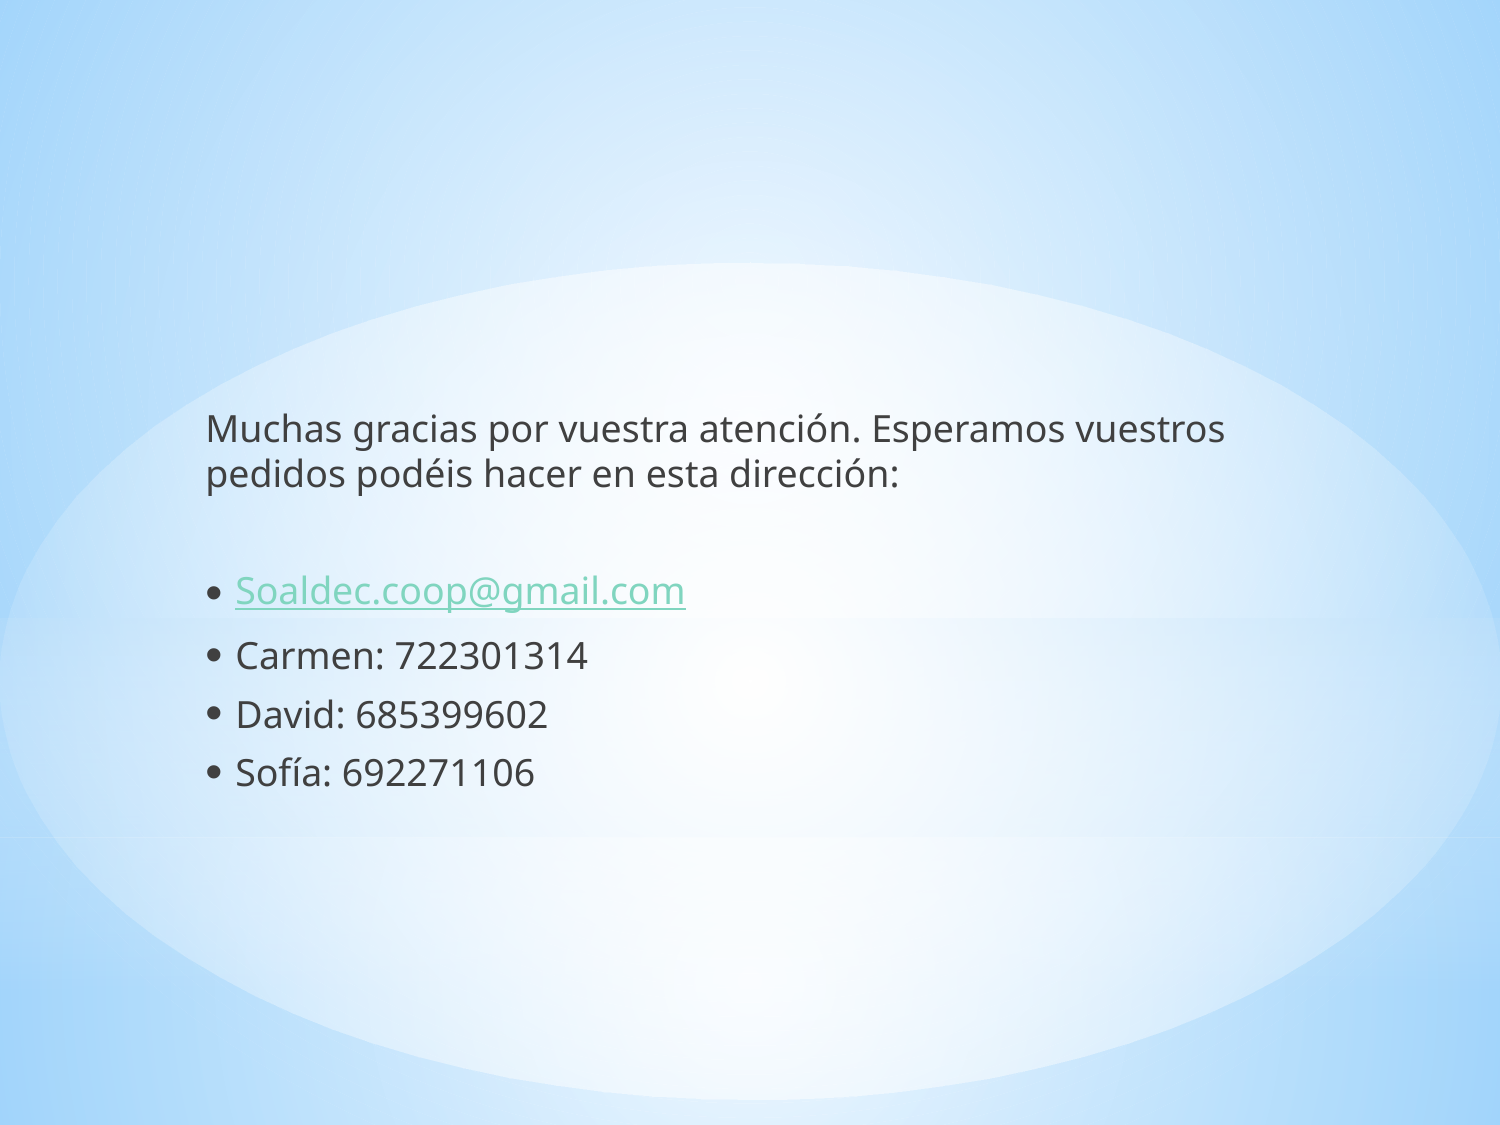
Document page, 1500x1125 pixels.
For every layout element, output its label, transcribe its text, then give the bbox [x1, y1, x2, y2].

list Muchas gracias por vuestra atención. Esperamos vuestros pedidos podéis hacer en esta dirección: Soaldec.coop@gmail.com Carmen: 722301314 David: 685399602 Sofía: 692271106 [183, 397, 1346, 860]
